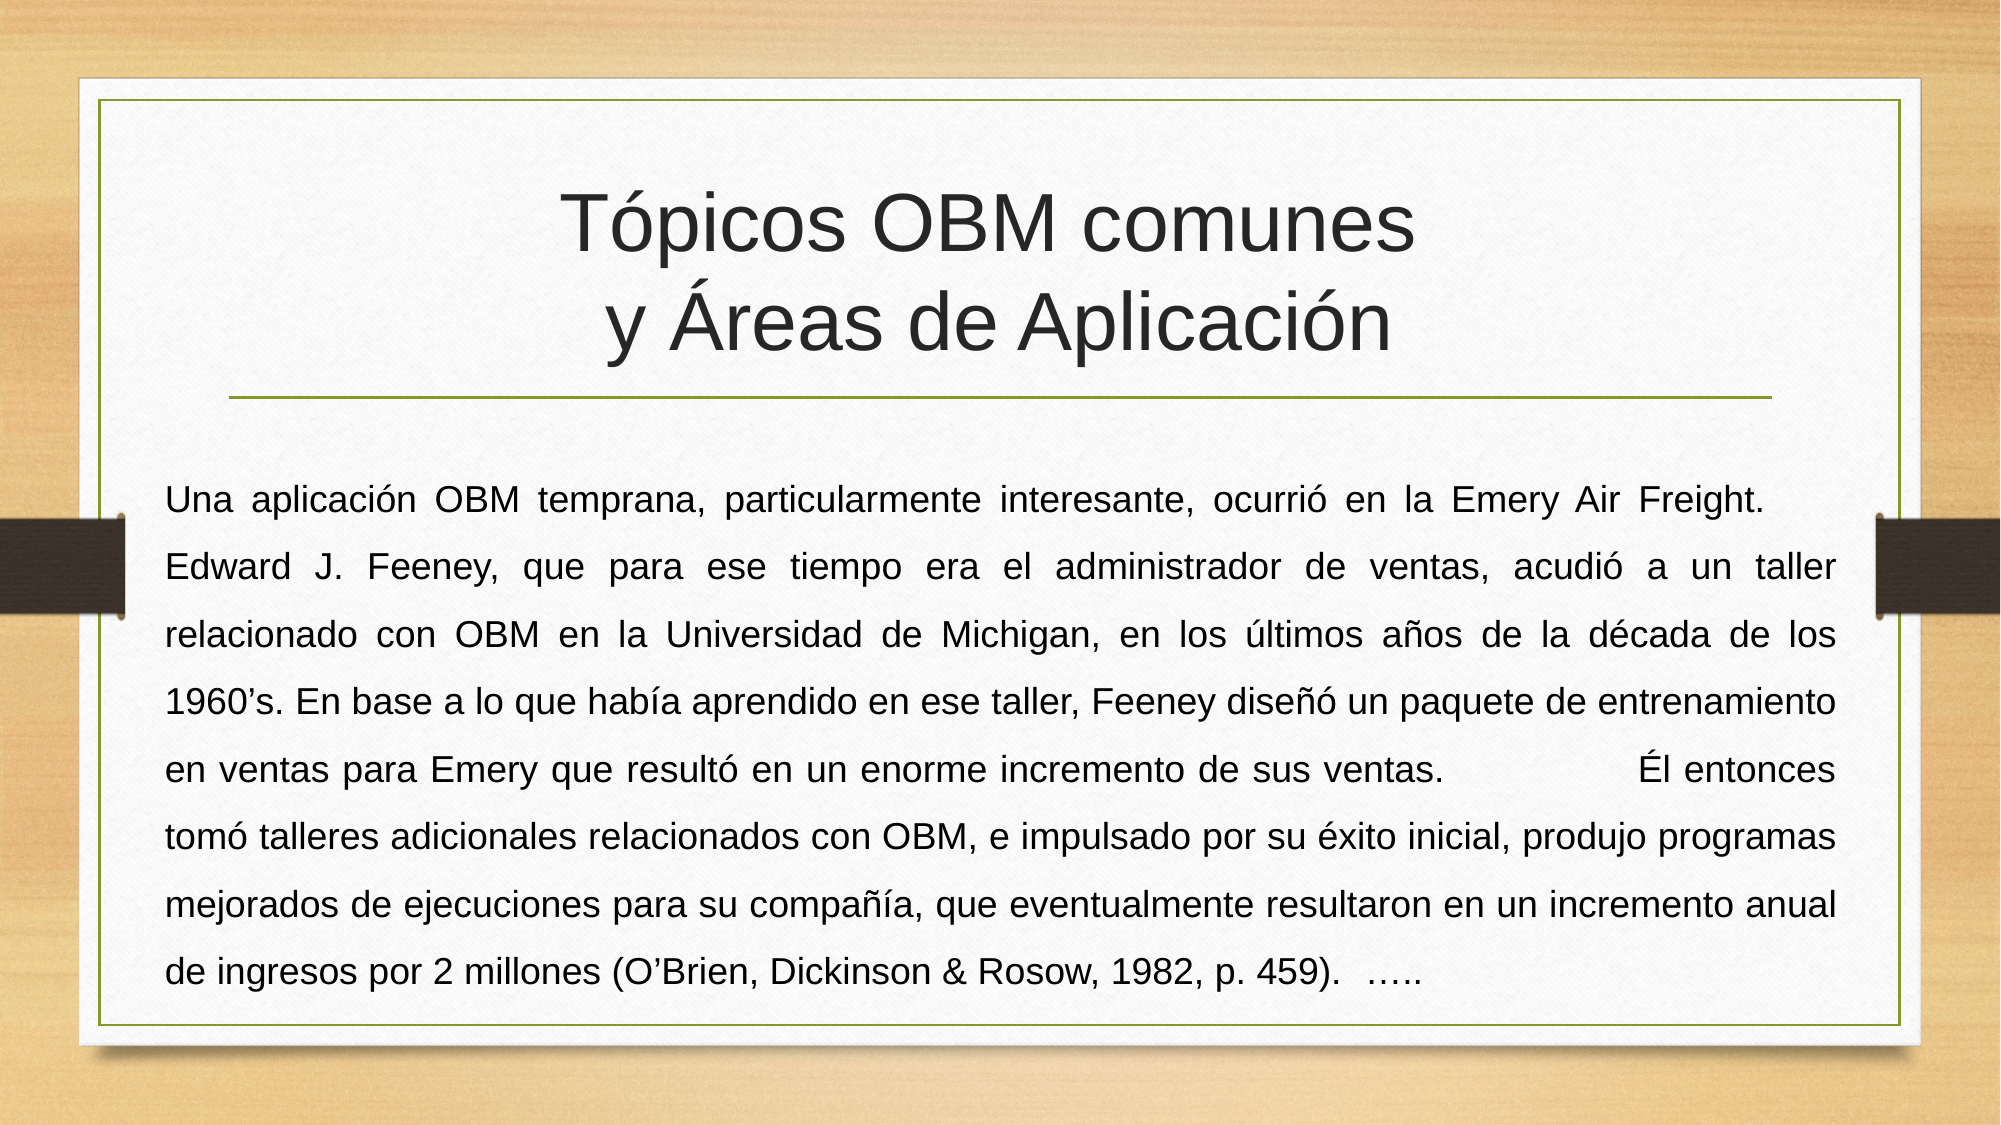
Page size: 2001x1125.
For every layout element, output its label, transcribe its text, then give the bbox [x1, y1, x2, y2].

text_box Una aplicación OBM temprana, particularmente interesante, ocurrió en la Emery Air Freight. Edward J. Feeney, que para ese tiempo era el administrador de ventas, acudió a un taller relacionado con OBM en la Universidad de Michigan, en los últimos años de la década de los 1960’s. En base a lo que había aprendido en ese taller, Feeney diseñó un paquete de entrenamiento en ventas para Emery que resultó en un enorme incremento de sus ventas. Él entonces tomó talleres adicionales relacionados con OBM, e impulsado por su éxito inicial, produjo programas mejorados de ejecuciones para su compañía, que eventualmente resultaron en un incremento anual de ingresos por 2 millones (O’Brien, Dickinson & Rosow, 1982, p. 459). ….. [149, 444, 1852, 1000]
title Tópicos OBM comunes y Áreas de Aplicación [212, 161, 1788, 375]
picture [0, 0, 2001, 1125]
